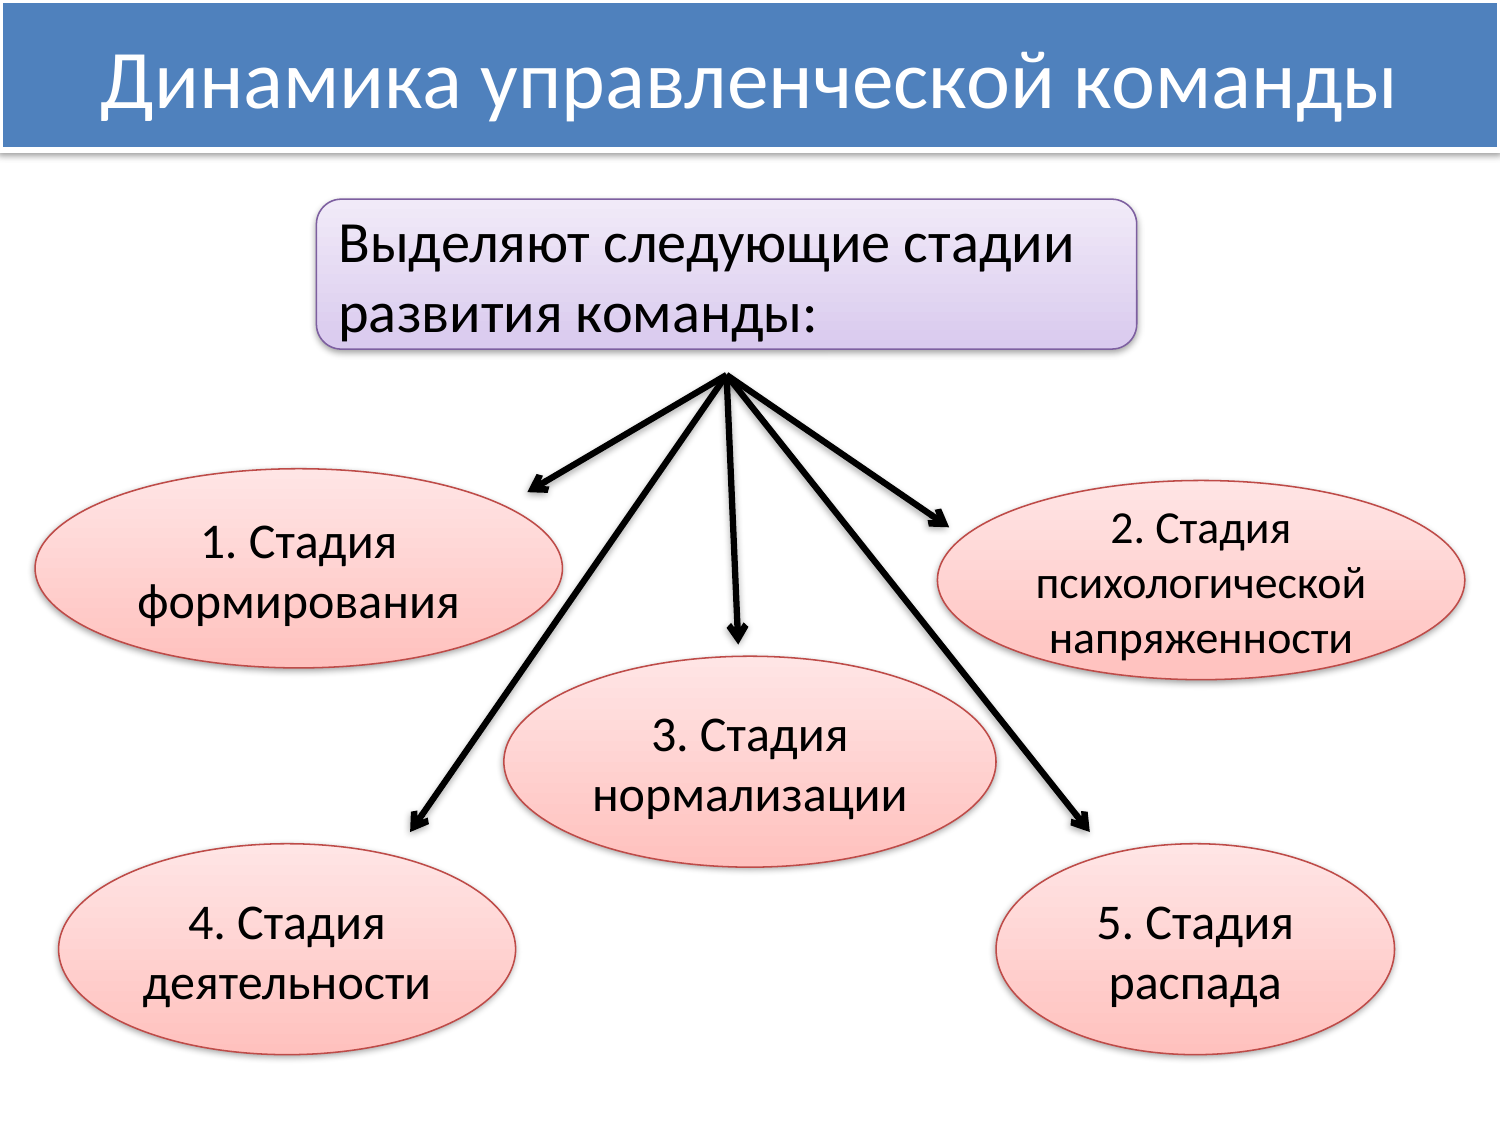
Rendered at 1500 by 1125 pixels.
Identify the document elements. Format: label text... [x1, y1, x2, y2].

text_box 2. Стадия психологической напряженности [1142, 479, 1466, 681]
text_box 4. Стадия деятельности [57, 842, 517, 1056]
text_box Динамика управленческой команды [0, 0, 1500, 153]
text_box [679, 421, 1137, 786]
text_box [727, 374, 950, 420]
text_box 1. Стадия формирования [34, 467, 334, 669]
text_box 3. Стадия нормализации [503, 770, 986, 868]
text_box Выделяют следующие стадии развития команды: [315, 198, 1138, 350]
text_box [339, 445, 798, 762]
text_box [527, 374, 727, 493]
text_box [802, 503, 868, 516]
text_box 5. Стадия распада [995, 842, 1396, 1056]
